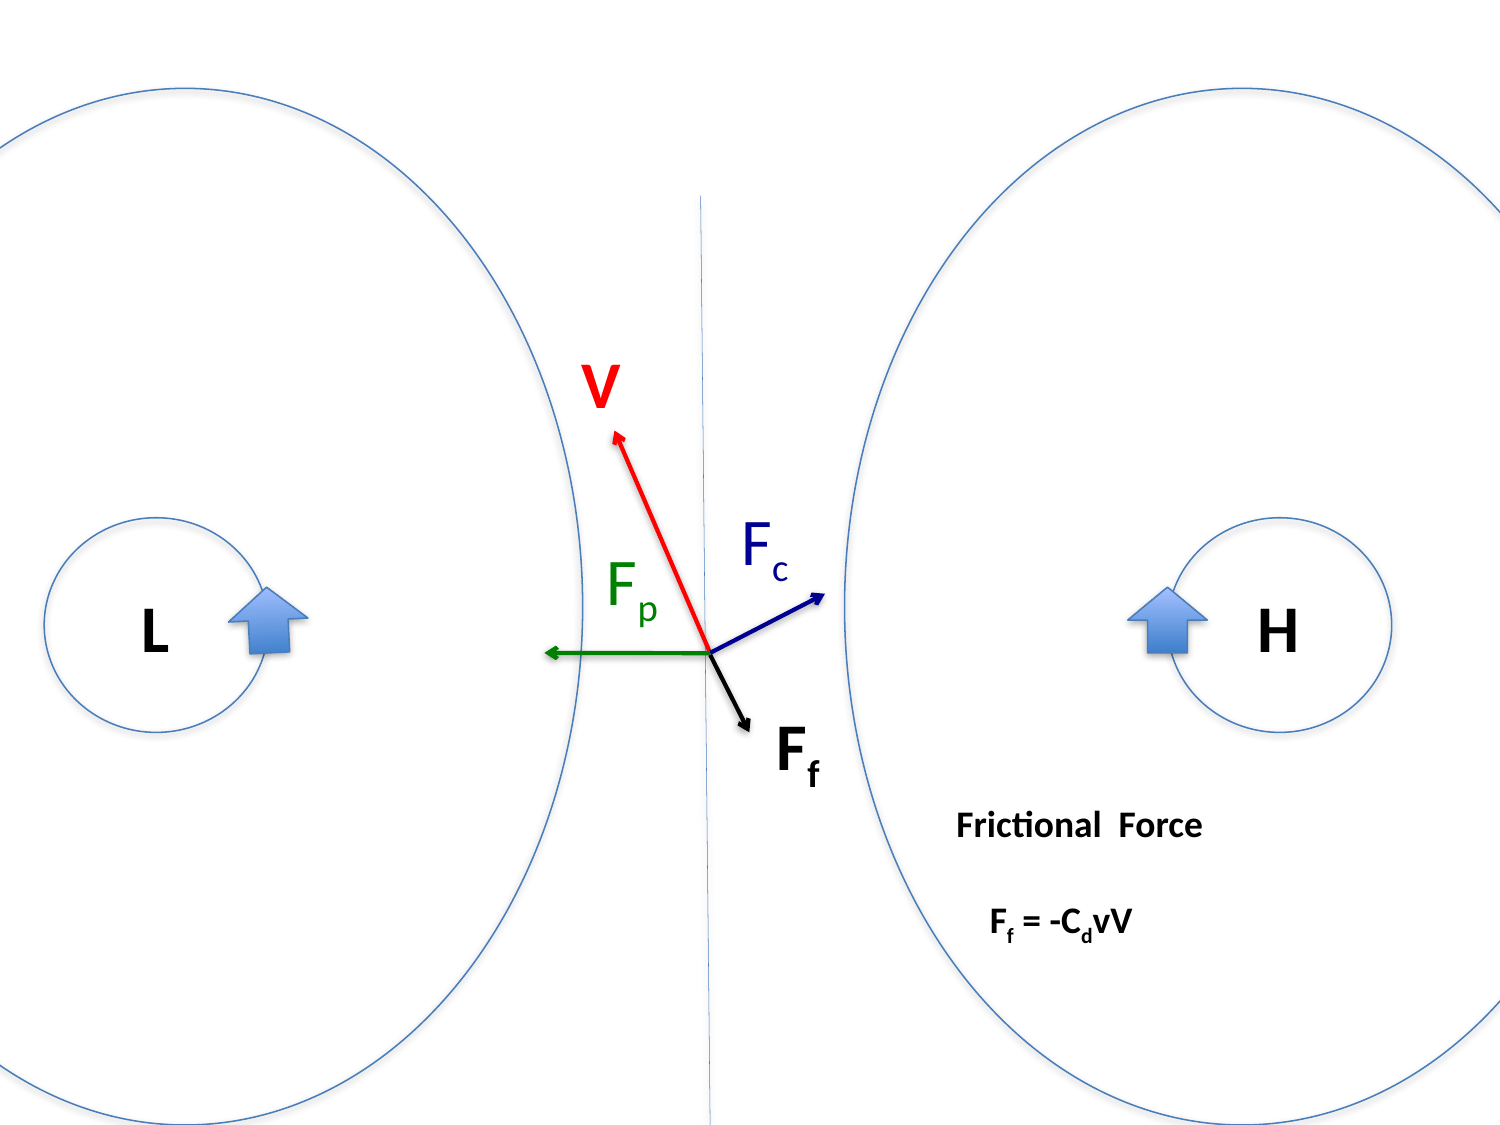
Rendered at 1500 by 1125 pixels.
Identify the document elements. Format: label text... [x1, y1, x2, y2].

text_box Fc [726, 491, 845, 597]
text_box [0, 87, 584, 1125]
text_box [709, 593, 826, 654]
text_box Fp [592, 599, 704, 637]
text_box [240, 655, 1171, 666]
text_box [843, 87, 1500, 1125]
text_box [690, 673, 769, 714]
text_box V [566, 334, 663, 430]
text_box Frictional Force [941, 792, 1243, 852]
text_box Ff [761, 696, 839, 803]
text_box Ff = -CdvV [974, 888, 1243, 955]
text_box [550, 493, 774, 590]
